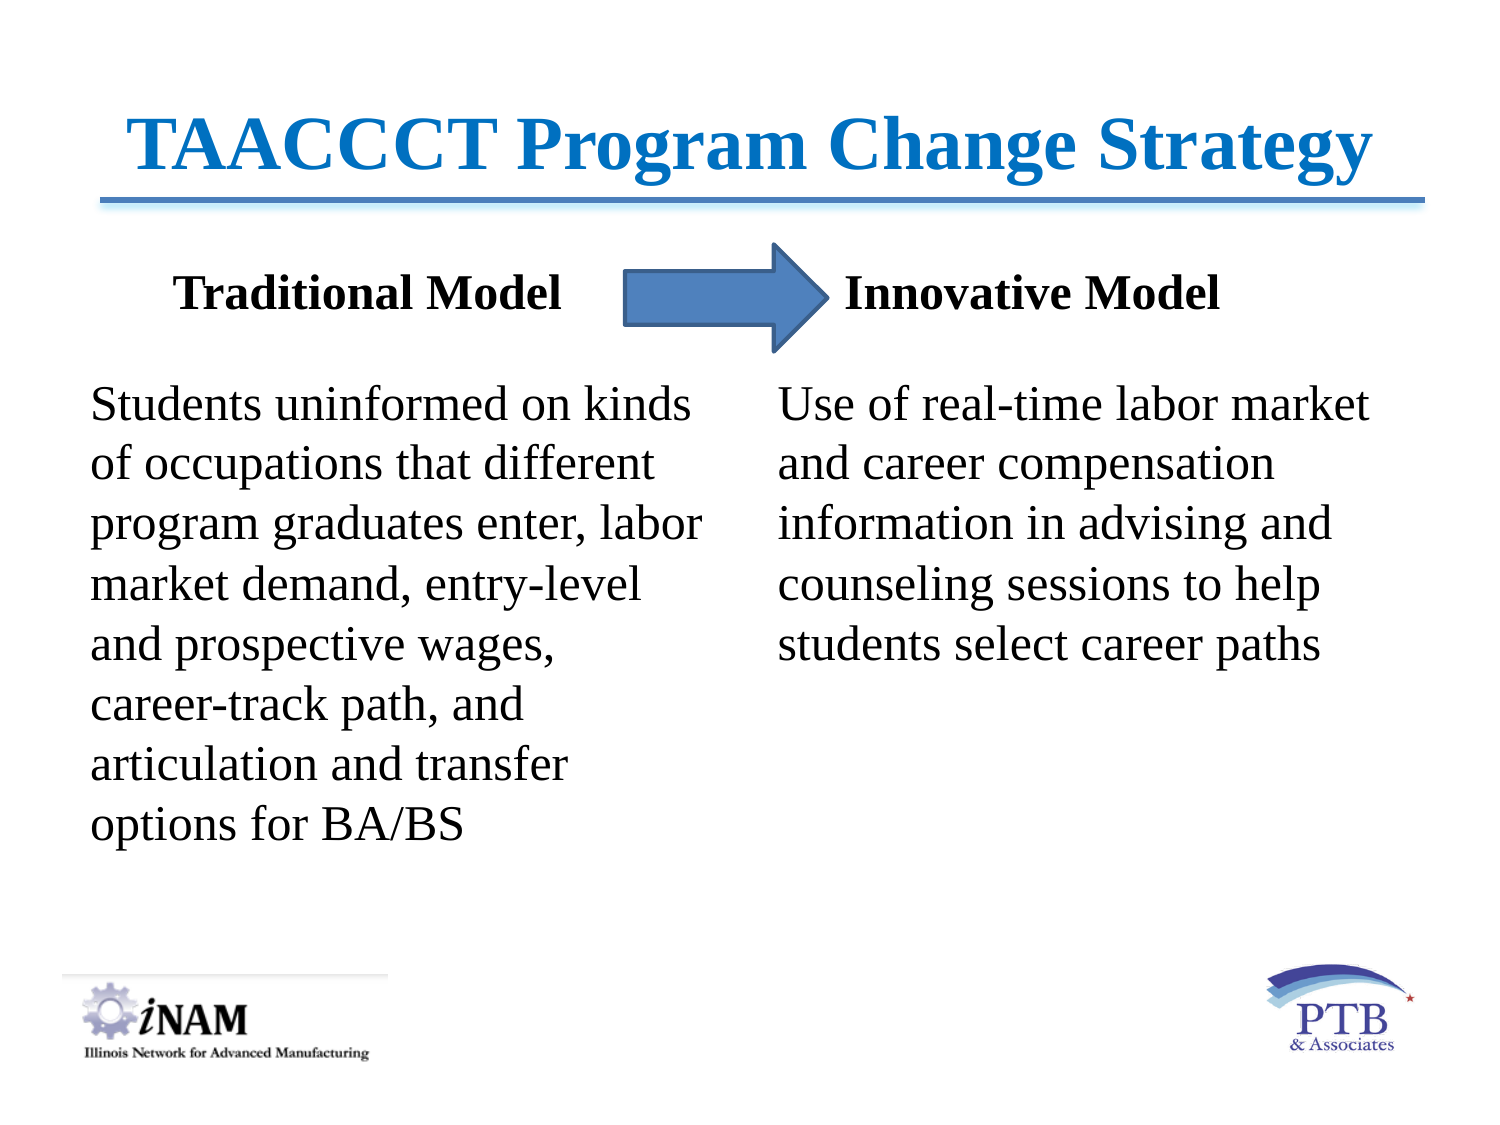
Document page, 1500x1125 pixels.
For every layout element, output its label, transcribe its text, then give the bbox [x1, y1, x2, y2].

picture [1262, 949, 1426, 1073]
text_box Traditional Model [142, 251, 605, 327]
list Use of real-time labor market and career compensation information in advising and counseling sessions to help students select career paths [762, 362, 1425, 1005]
title TAACCCT Program Change Strategy [75, 45, 1425, 233]
picture [62, 974, 388, 1072]
text_box Innovative Model [807, 251, 1270, 327]
list Students uninformed on kinds of occupations that different program graduates enter, labor market demand, entry-level and prospective wages, career-track path, and articulation and transfer options for BA/BS [75, 362, 738, 1005]
text_box [622, 242, 830, 354]
